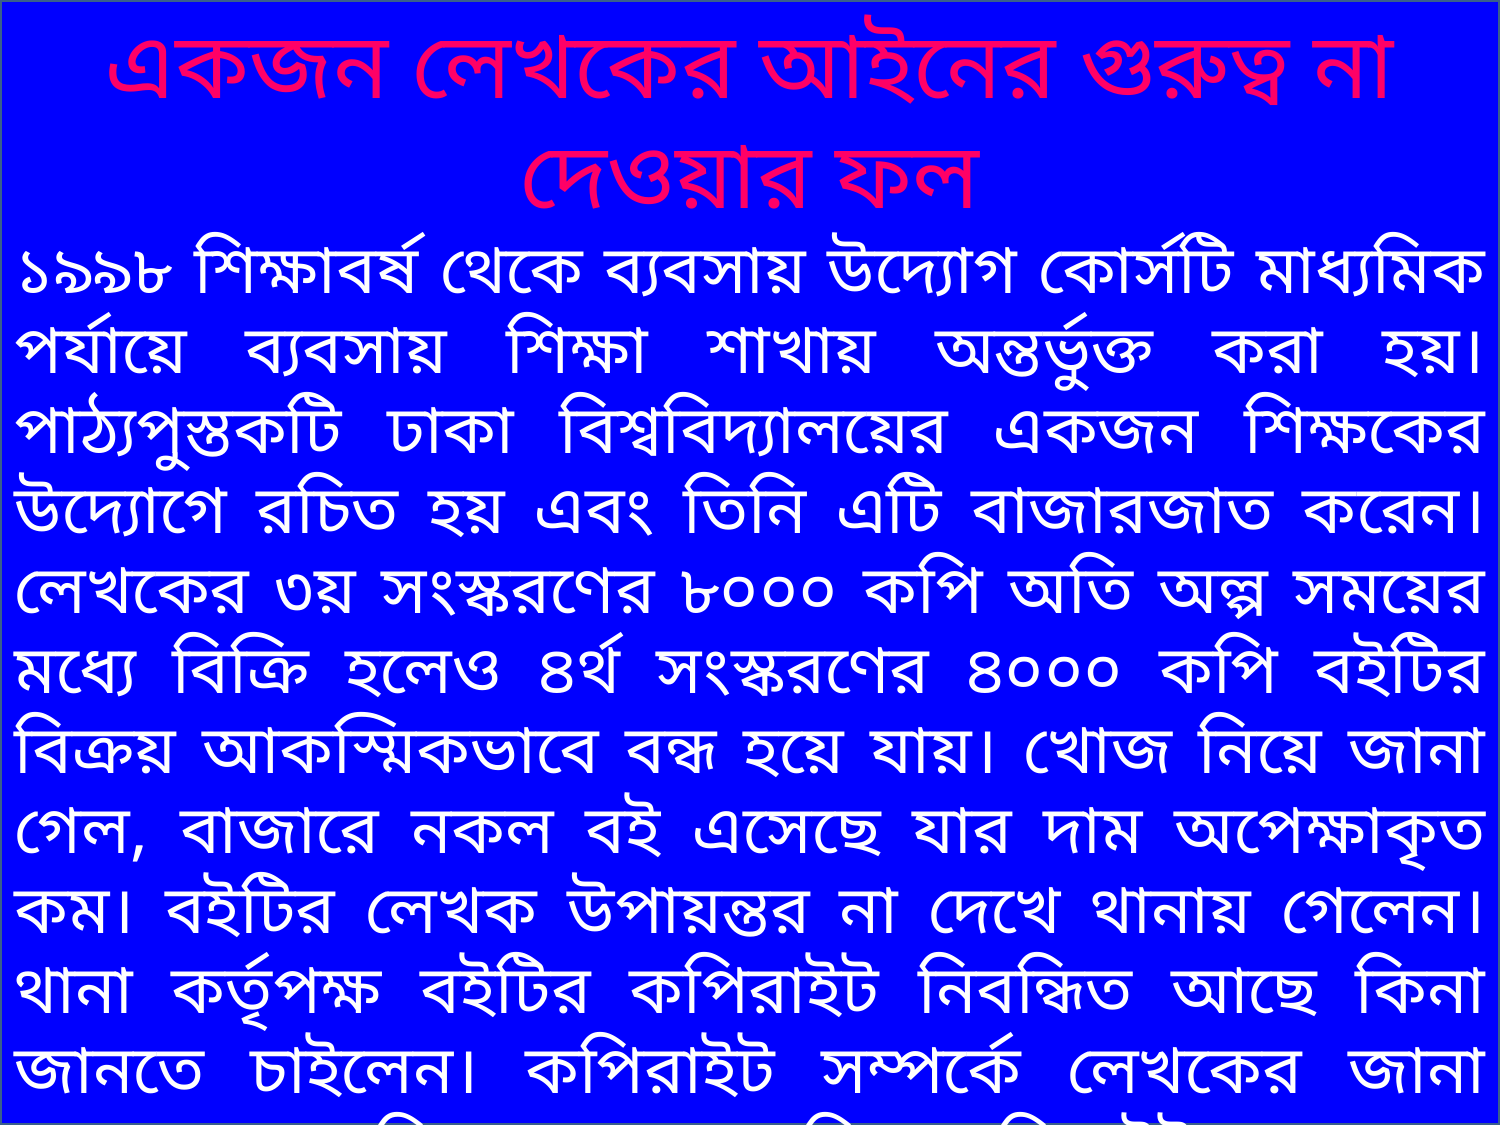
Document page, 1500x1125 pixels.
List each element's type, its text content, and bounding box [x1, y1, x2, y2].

text_box একজন লেখকের আইনের গুরুত্ব না দেওয়ার ফল ১৯৯৮ শিক্ষাবর্ষ থেকে ব্যবসায় উদ্যোগ কোর্সটি মাধ্যমিক পর্যায়ে ব্যবসায় শিক্ষা শাখায় অন্তর্ভুক্ত করা হয়। পাঠ্যপুস্তকটি ঢাকা বিশ্ববিদ্যালয়ের একজন শিক্ষকের উদ্যোগে রচিত হয় এবং তিনি এটি বাজারজাত করেন। লেখকের ৩য় সংস্করণের ৮০০০ কপি অতি অল্প সময়ের মধ্যে বিক্রি হলেও ৪র্থ সংস্করণের ৪০০০ কপি বইটির বিক্রয় আকস্মিকভাবে বন্ধ হয়ে যায়। খোজ নিয়ে জানা গেল, বাজারে নকল বই এসেছে যার দাম অপেক্ষাকৃত কম। বইটির লেখক উপায়ন্তর না দেখে থানায় গেলেন। থানা কর্তৃপক্ষ বইটির কপিরাইট নিবন্ধিত আছে কিনা জানতে চাইলেন। কপিরাইট সম্পর্কে লেখকের জানা থাকলেও এর বিষয়ে গুরুত্ব না দিয়ে কপিরাইট করা থেকে বিরত ছিলেন। থানা কর্তৃপক্ষ এ কথা জেনে কোনো সাহায্য করতে পারবেন না বলে জানিয়ে দেন। ফলে লেখক আর্থিকভাবে ক্ষতিগ্রস্ত হন এবং পরবর্তীতে বইটি পুনঃপ্রকাশের আগ্রহ হারিয়ে ফেলেন। [0, 0, 1500, 1125]
